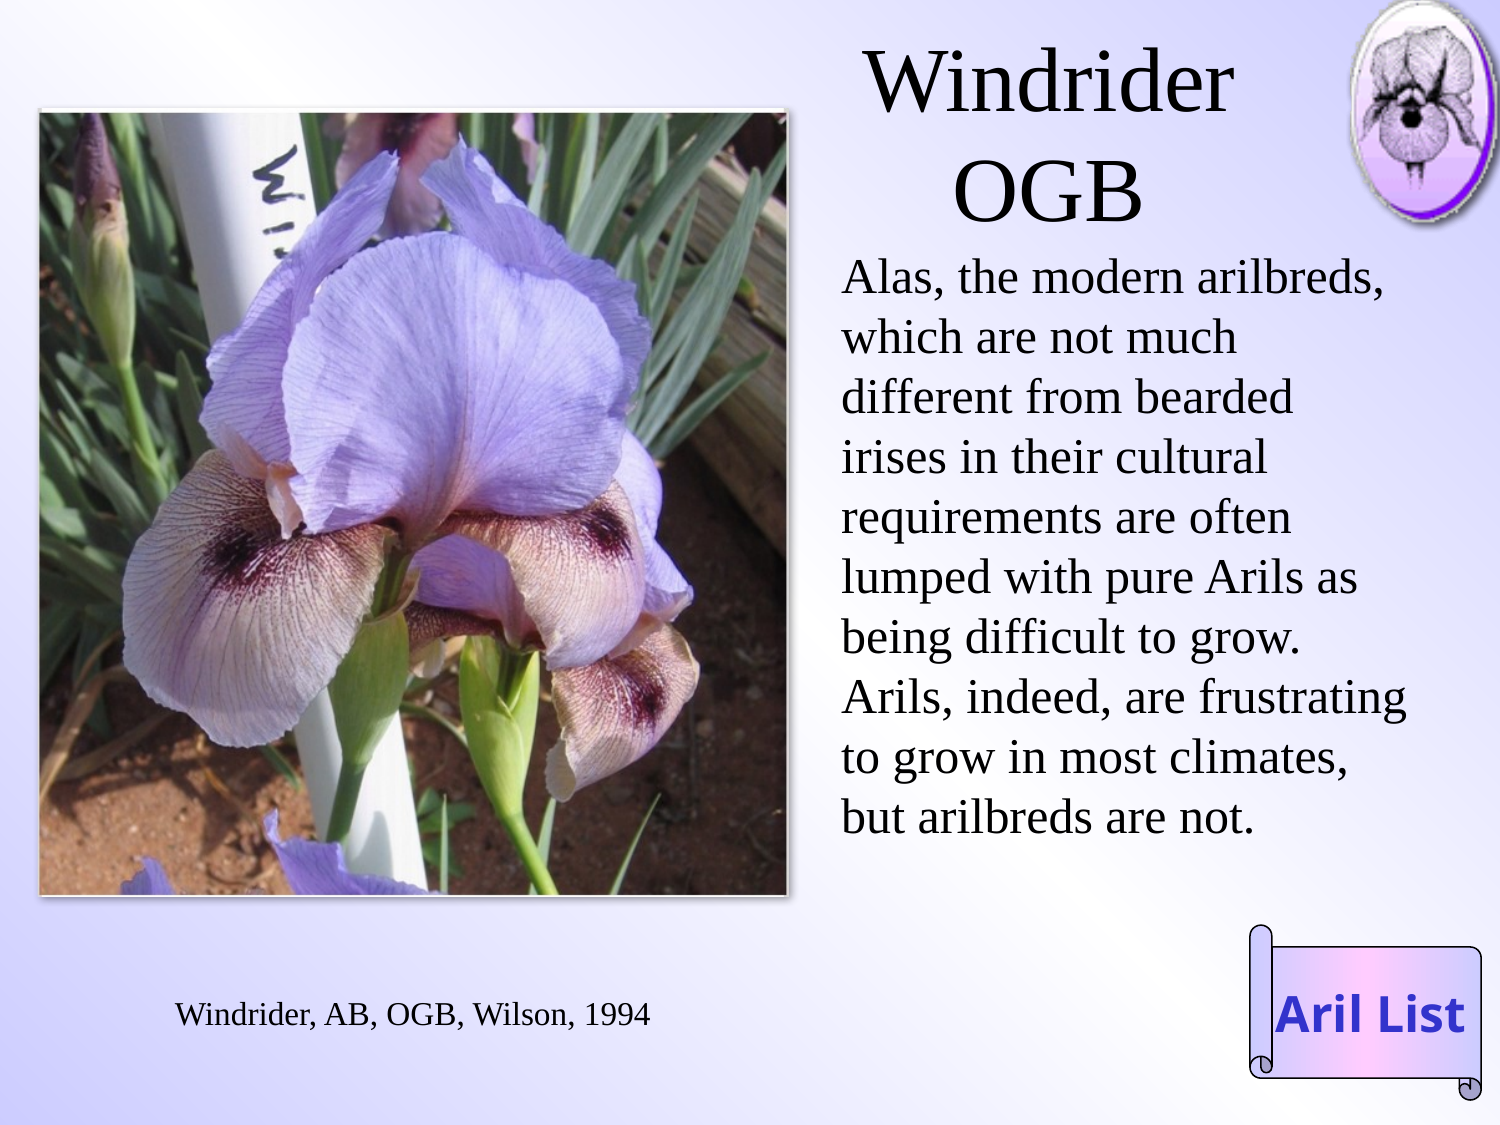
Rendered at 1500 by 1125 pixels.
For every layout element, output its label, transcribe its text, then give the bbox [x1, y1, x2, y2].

picture [1350, 0, 1500, 225]
title Windrider OGB [826, 23, 1272, 235]
picture [37, 108, 789, 897]
text_box Aril List [1249, 925, 1482, 1101]
text_box Alas, the modern arilbreds, which are not much different from bearded irises in their cultural requirements are often lumped with pure Arils as being difficult to grow. Arils, indeed, are frustrating to grow in most climates, but arilbreds are not. [826, 235, 1426, 851]
text_box Windrider, AB, OGB, Wilson, 1994 [69, 984, 757, 1040]
